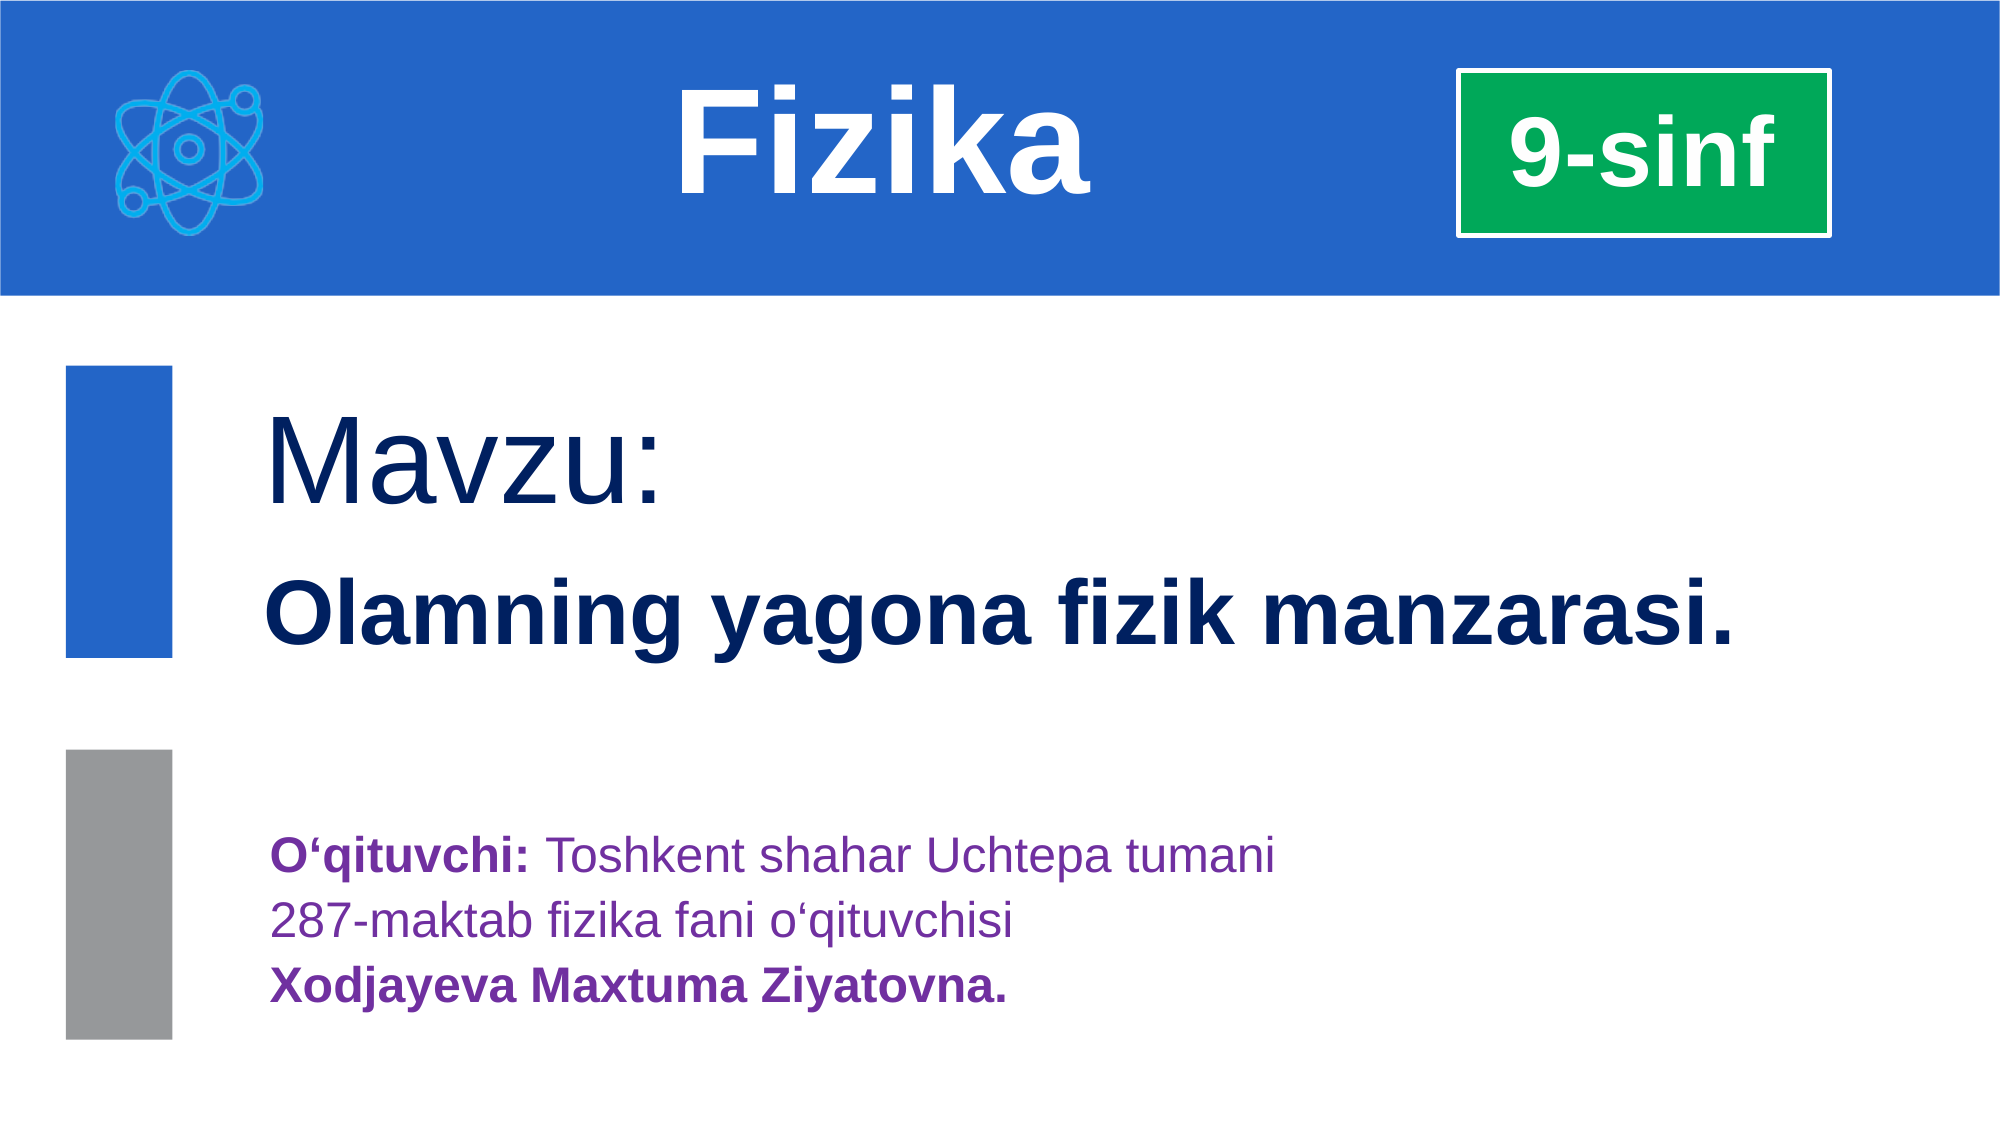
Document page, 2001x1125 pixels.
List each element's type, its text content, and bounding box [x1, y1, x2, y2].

text_box [65, 749, 173, 1040]
text_box [0, 0, 2000, 296]
text_box 9-sinf [1489, 82, 1817, 207]
text_box [1458, 70, 1830, 236]
text_box Mavzu: Olamning yagona fizik manzarasi. O‘qituvchi: Toshkent shahar Uchtepa tumani 287-maktab fizika fani o‘qituvchisi Xodjayeva Maxtuma Ziyatovna. [263, 373, 1849, 1125]
text_box [115, 70, 264, 236]
text_box Fizika [270, 38, 1489, 224]
text_box [65, 365, 173, 658]
